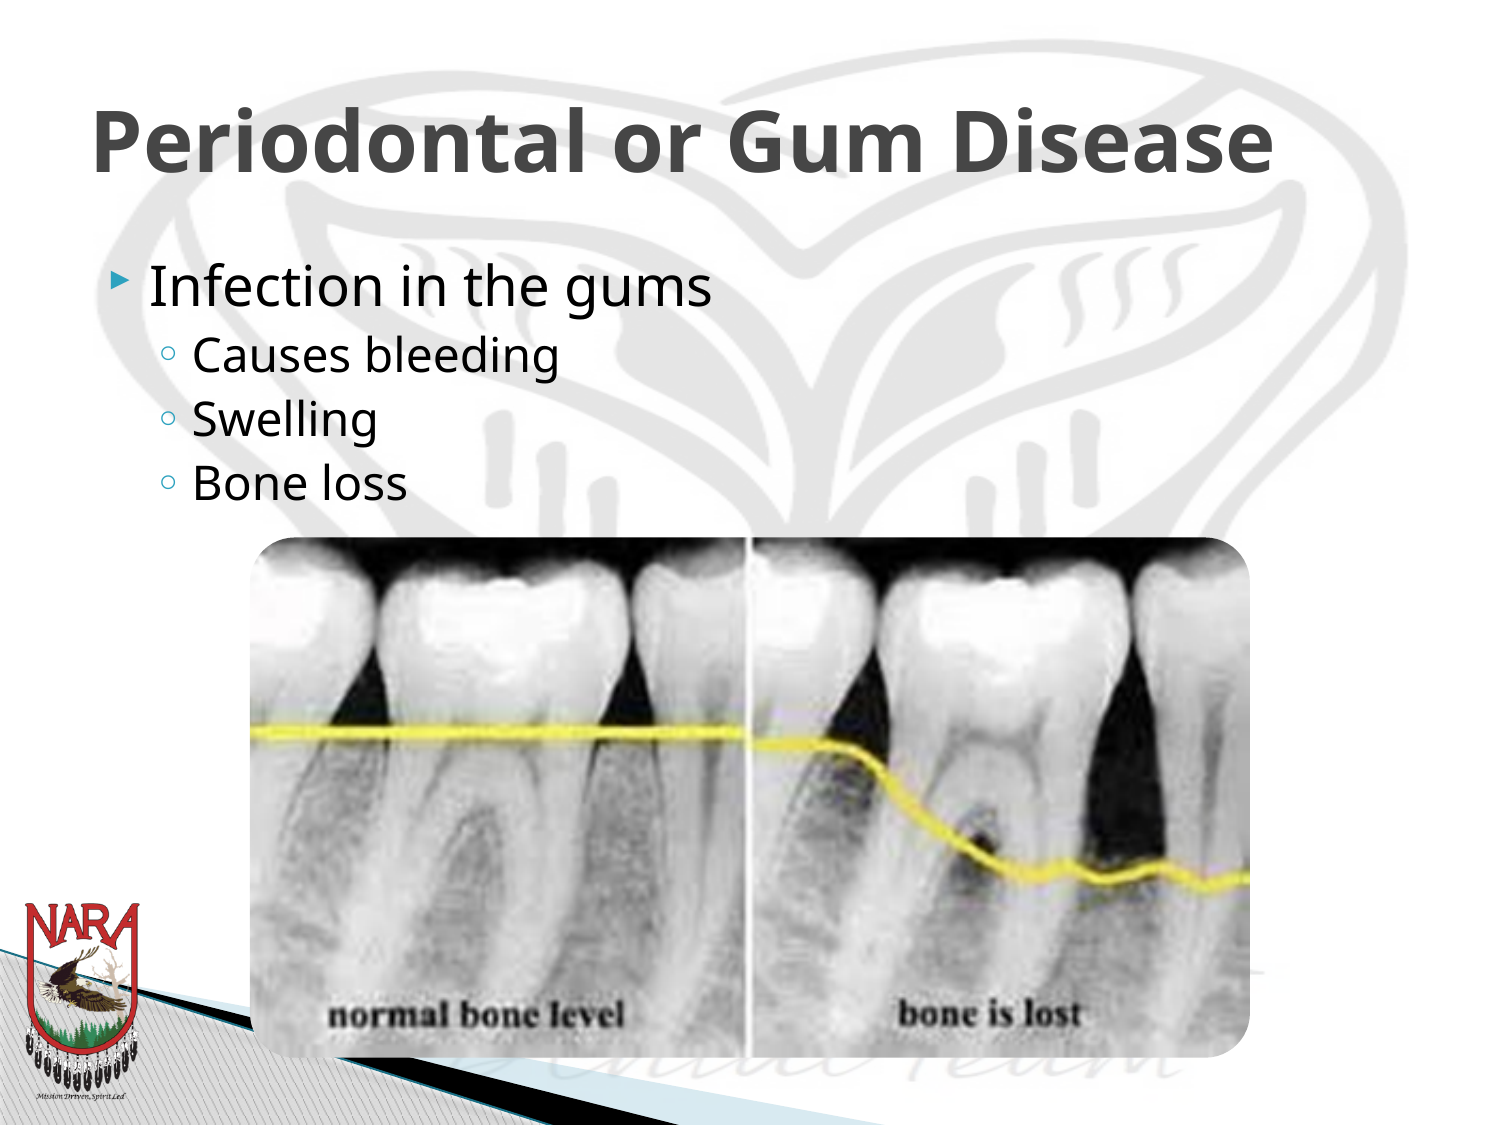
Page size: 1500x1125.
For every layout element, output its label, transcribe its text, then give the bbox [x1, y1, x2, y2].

list Infection in the gums Causes bleeding Swelling Bone loss [75, 243, 1425, 986]
picture [5, 899, 162, 1108]
picture [249, 537, 1251, 1058]
title Periodontal or Gum Disease [75, 45, 1425, 233]
